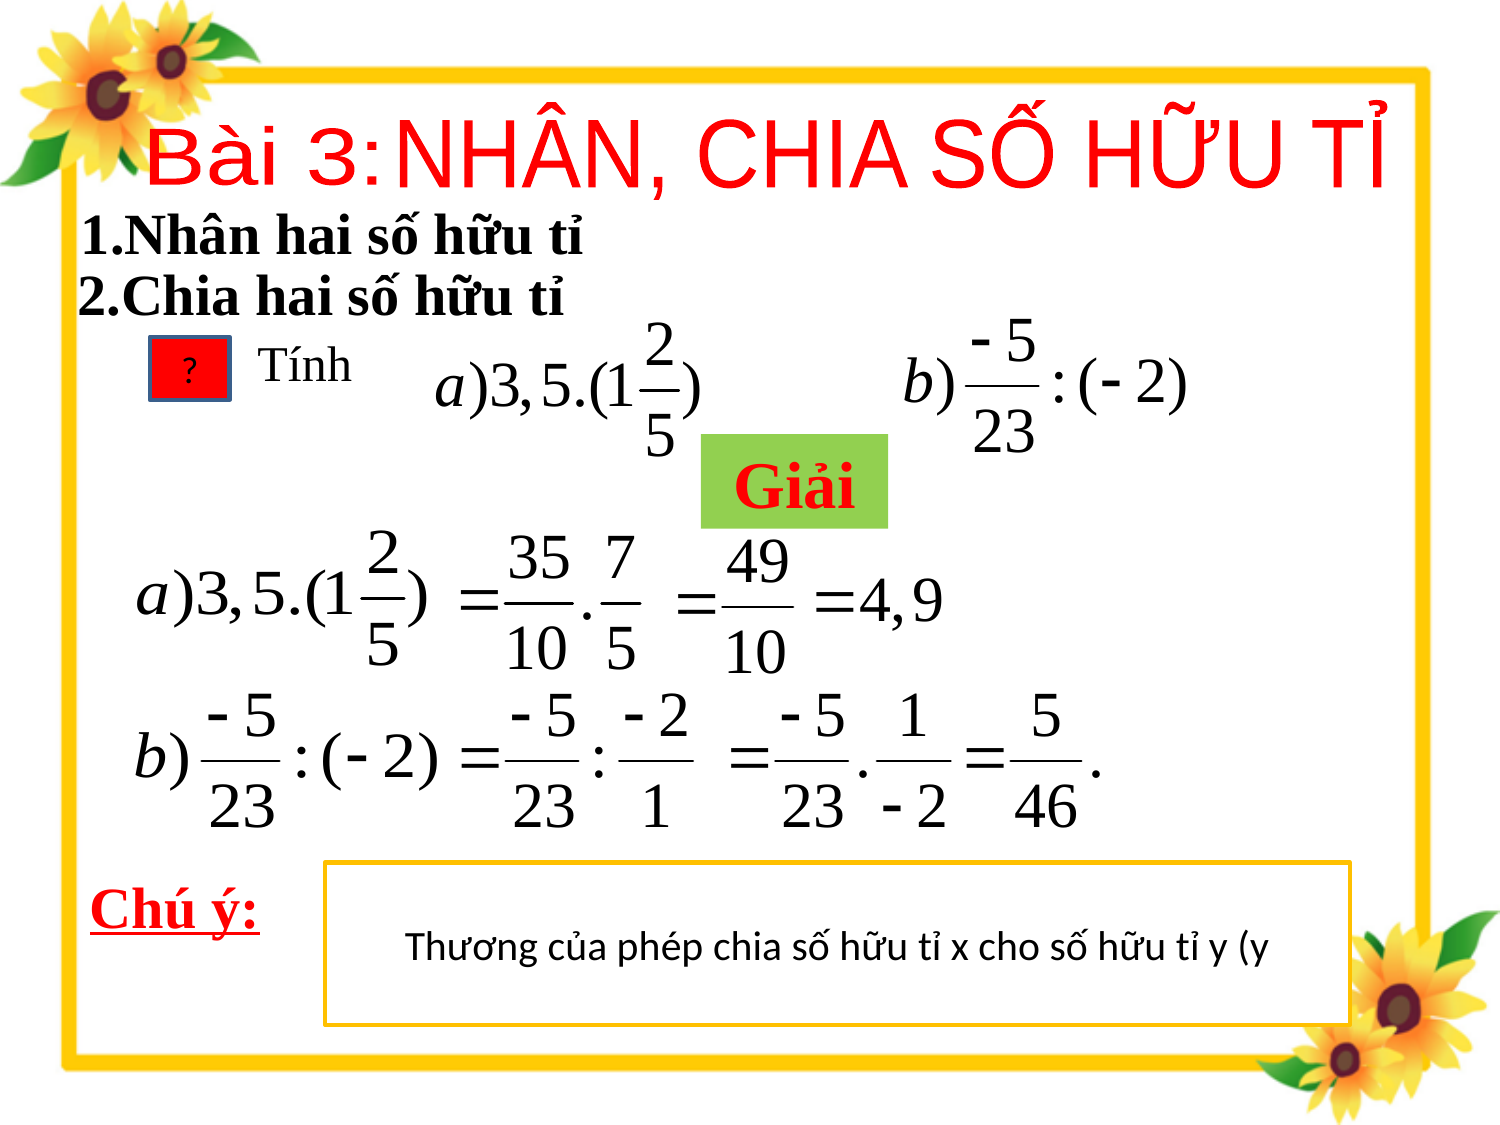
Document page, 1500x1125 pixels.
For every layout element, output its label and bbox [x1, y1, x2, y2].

picture [0, 0, 1500, 1125]
text_box [444, 674, 707, 842]
text_box [949, 674, 1111, 842]
text_box [124, 512, 442, 674]
text_box [124, 674, 443, 842]
text_box [424, 304, 713, 472]
text_box [714, 674, 948, 842]
text_box [894, 299, 1199, 467]
text_box [661, 520, 806, 677]
text_box [799, 562, 955, 649]
text_box [444, 517, 653, 673]
